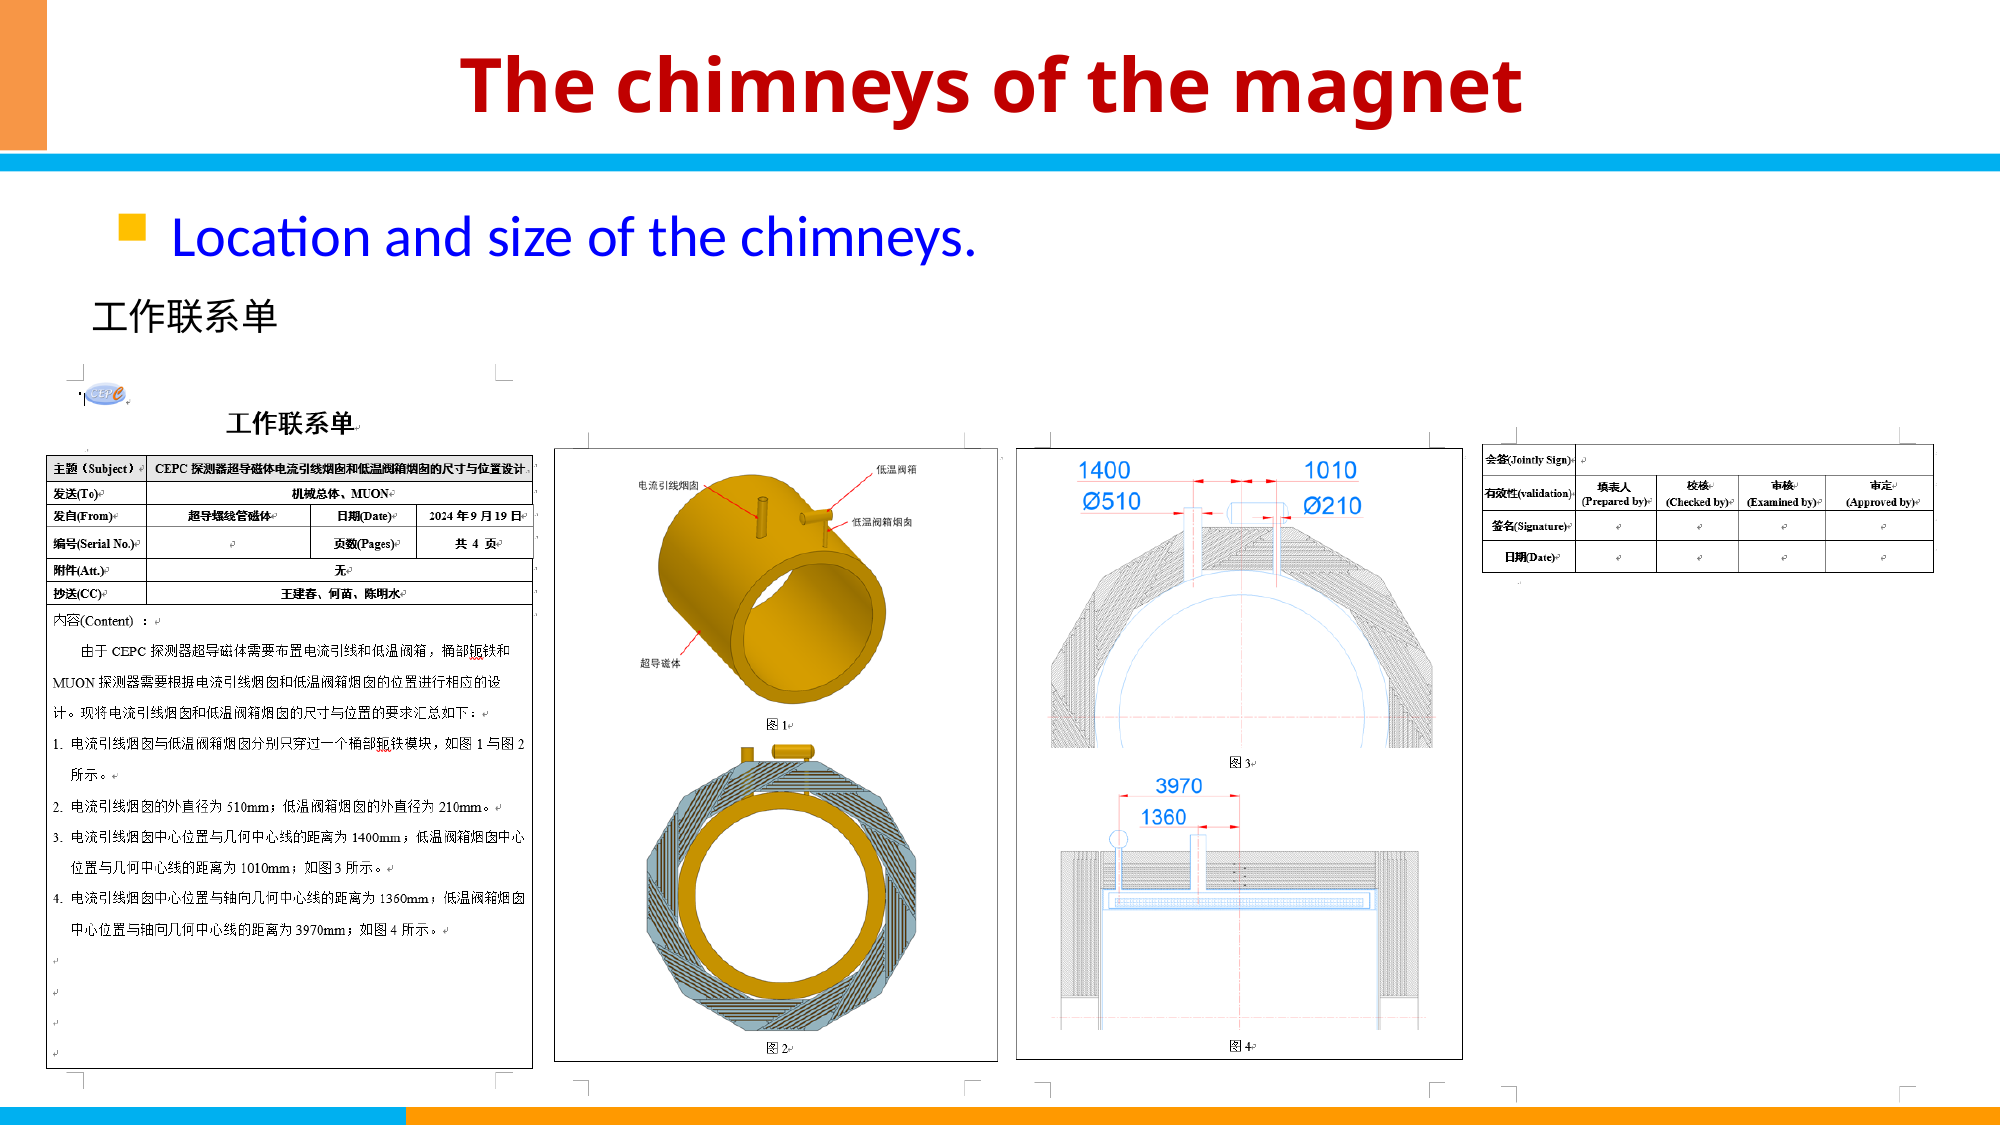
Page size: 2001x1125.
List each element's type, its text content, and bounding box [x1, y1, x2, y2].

text_box 工作联系单 [76, 262, 1148, 346]
picture [1477, 420, 1937, 1103]
picture [1011, 426, 1466, 1103]
list Location and size of the chimneys. [99, 183, 1900, 312]
picture [29, 352, 1003, 1098]
title The chimneys of the magnet [109, 23, 1875, 143]
